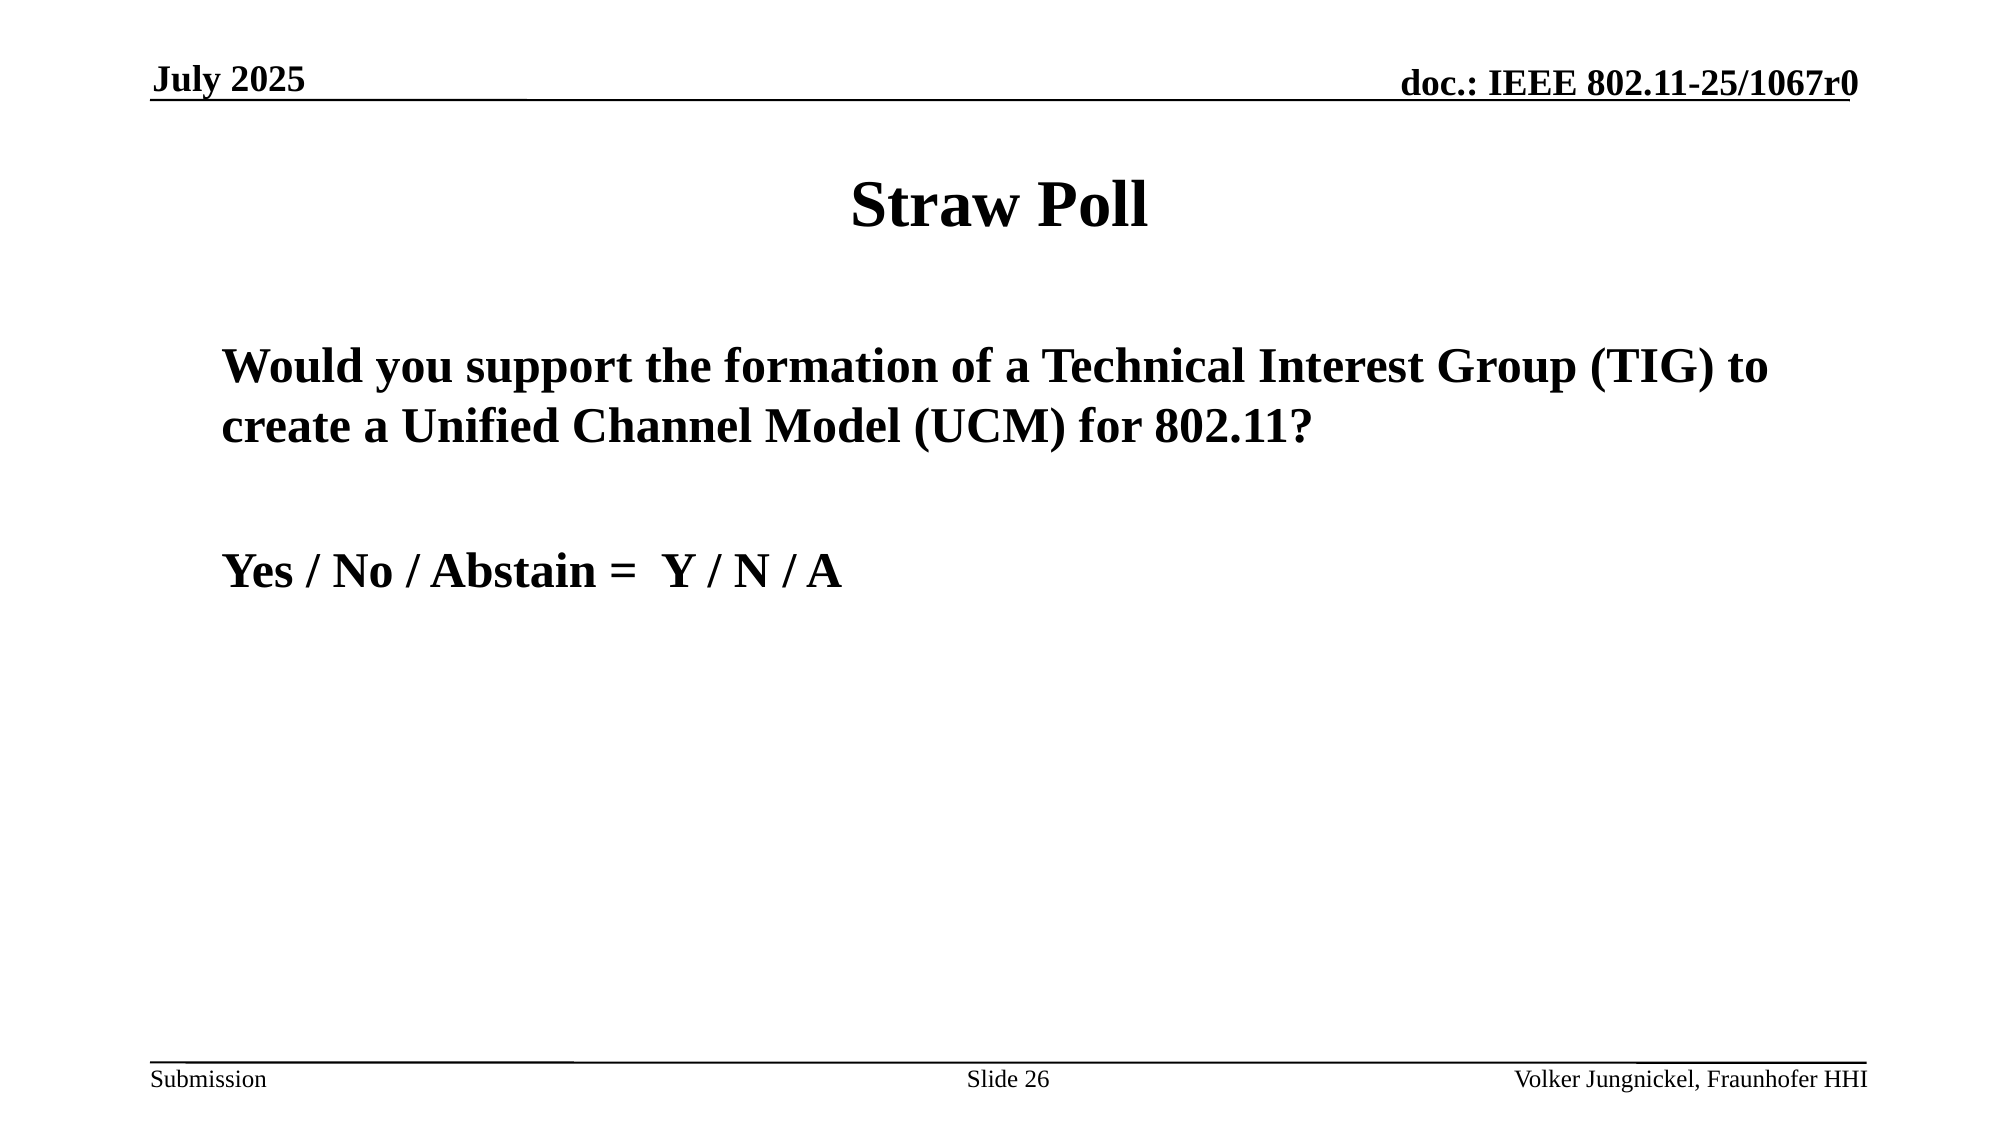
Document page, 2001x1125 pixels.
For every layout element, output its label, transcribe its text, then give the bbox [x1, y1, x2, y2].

list Would you support the formation of a Technical Interest Group (TIG) to create a Unified Channel Model (UCM) for 802.11? Yes / No / Abstain = Y / N / A [149, 324, 1850, 1000]
footer Volker Jungnickel, Fraunhofer HHI [1171, 1061, 1869, 1093]
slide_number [152, 54, 563, 100]
title Straw Poll [149, 112, 1850, 288]
slide_number Slide 26 [950, 1061, 1067, 1123]
